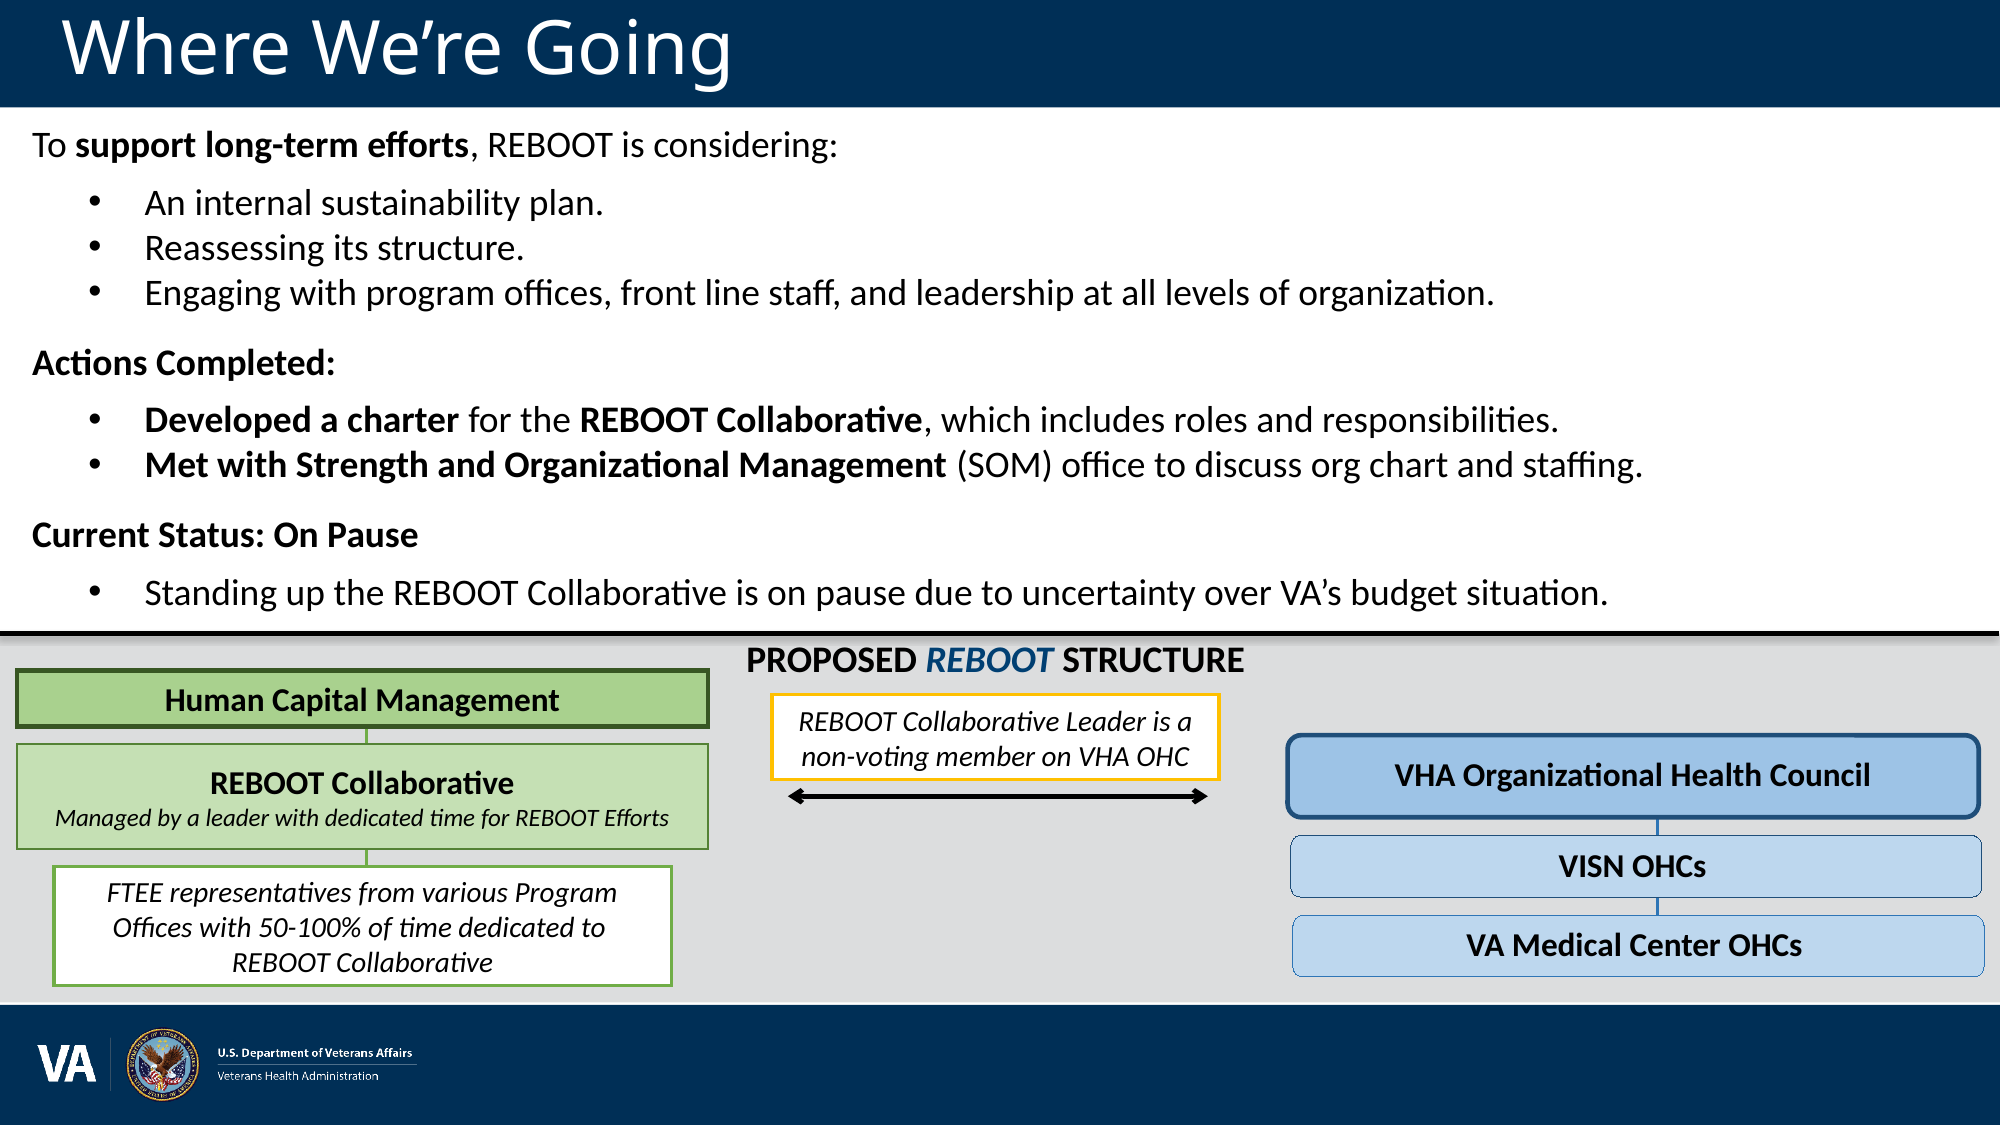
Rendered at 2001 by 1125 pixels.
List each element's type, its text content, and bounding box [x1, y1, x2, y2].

title Where We’re Going [46, 0, 1922, 106]
text_box VISN OHCs [1290, 835, 1657, 898]
text_box VHA Organizational Health Council [1287, 735, 1979, 818]
text_box PROPOSED REBOOT STRUCTURE [517, 646, 1474, 688]
text_box Human Capital Management [17, 670, 709, 727]
text_box To support long-term efforts, REBOOT is considering: An internal sustainability plan. Reassessing its structure. Engaging with program offices, front line staff, and leadership at all levels of organization. Actions Completed: Developed a charter for the REBOOT Collaborative, which includes roles and responsibilities. Met with Strength and Organizational Management (SOM) office to discuss org chart and staffing. Current Status: On Pause Standing up the REBOOT Collaborative is on pause due to uncertainty over VA’s budget situation. [17, 112, 1975, 618]
text_box REBOOT Collaborative Managed by a leader with dedicated time for REBOOT Efforts [17, 743, 366, 849]
text_box FTEE representatives from various Program Offices with 50-100% of time dedicated to REBOOT Collaborative [53, 866, 672, 986]
text_box REBOOT Collaborative Leader is a non-voting member on VHA OHC [771, 694, 1220, 780]
text_box VA Medical Center OHCs [1292, 915, 1985, 977]
text_box VISN OHCs [1658, 835, 1982, 898]
text_box [0, 645, 2000, 1003]
text_box REBOOT Collaborative Managed by a leader with dedicated time for REBOOT Efforts [367, 743, 709, 849]
picture [37, 1027, 417, 1102]
